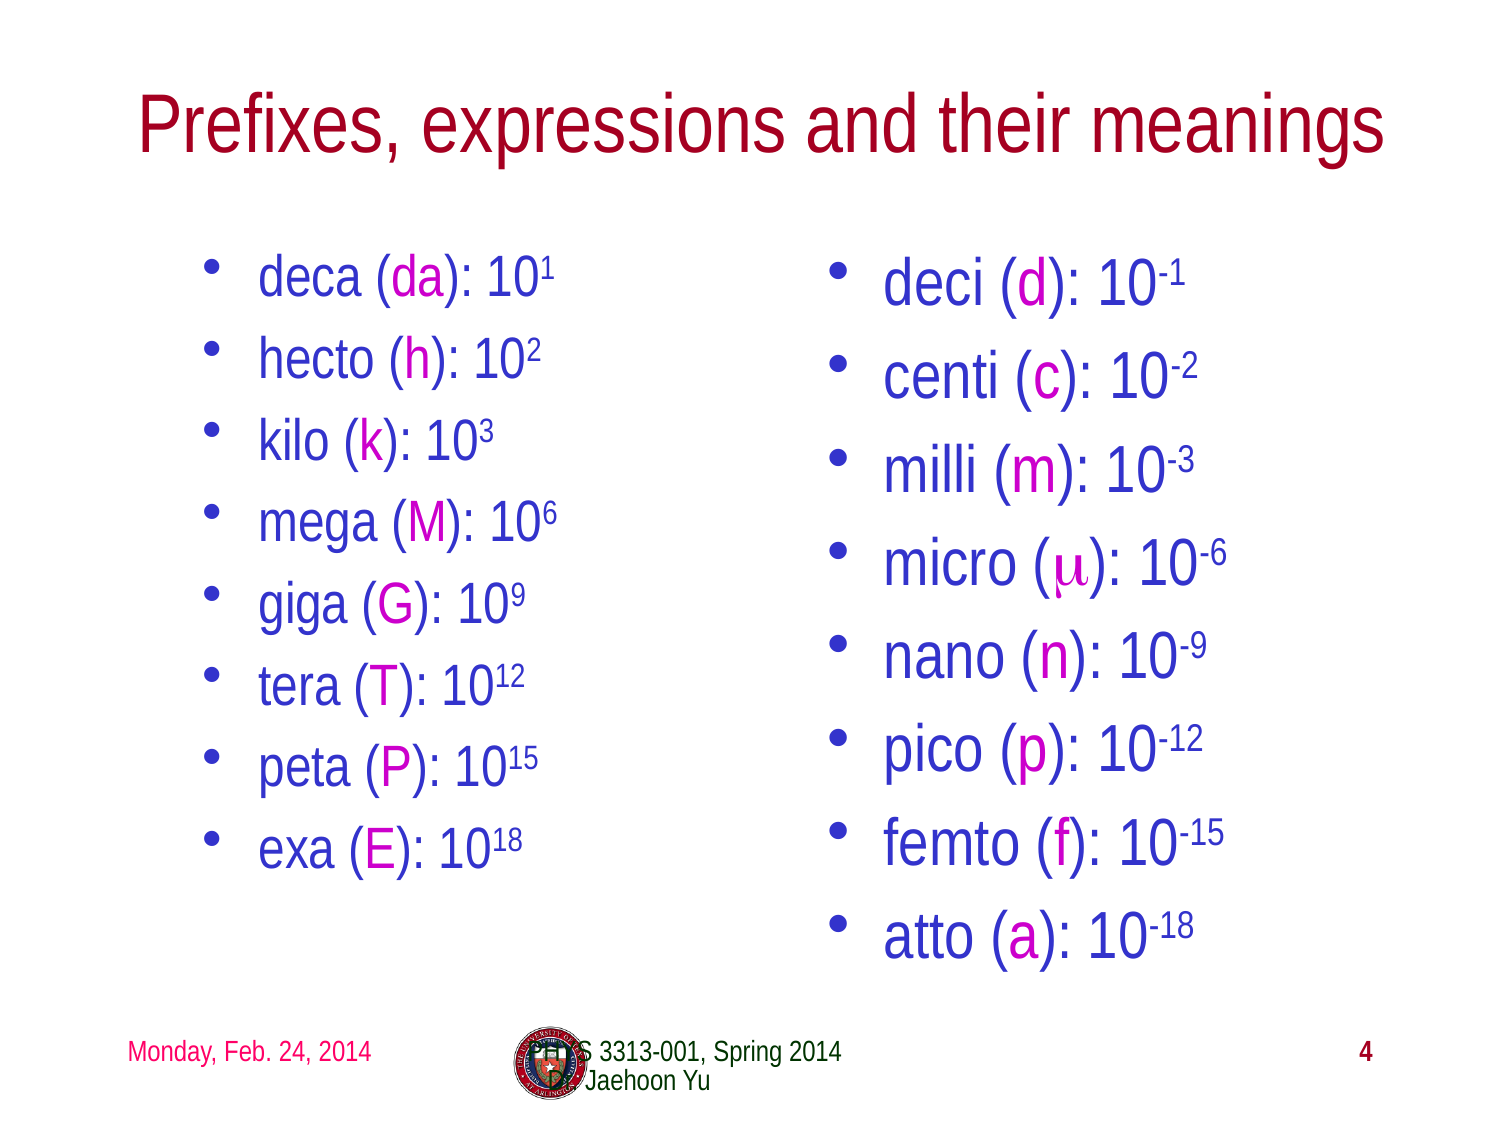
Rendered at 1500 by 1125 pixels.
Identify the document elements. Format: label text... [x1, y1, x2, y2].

list deci (d): 10-1 centi (c): 10-2 milli (m): 10-3 micro (μ): 10-6 nano (n): 10-9 pico (p): 10-12 femto (f): 10-15 atto (a): 10-18 [812, 230, 1438, 907]
footer PHYS 3313-001, Spring 2014 Dr. Jaehoon Yu [512, 1024, 988, 1101]
text_box deca (da): 101 hecto (h): 102 kilo (k): 103 mega (M): 106 giga (G): 109 tera (T): 1012 peta (P): 1015 exa (E): 1018 [187, 231, 813, 907]
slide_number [112, 1024, 426, 1101]
slide_number 4 [1074, 1024, 1388, 1101]
title Prefixes, expressions and their meanings [99, 24, 1426, 213]
